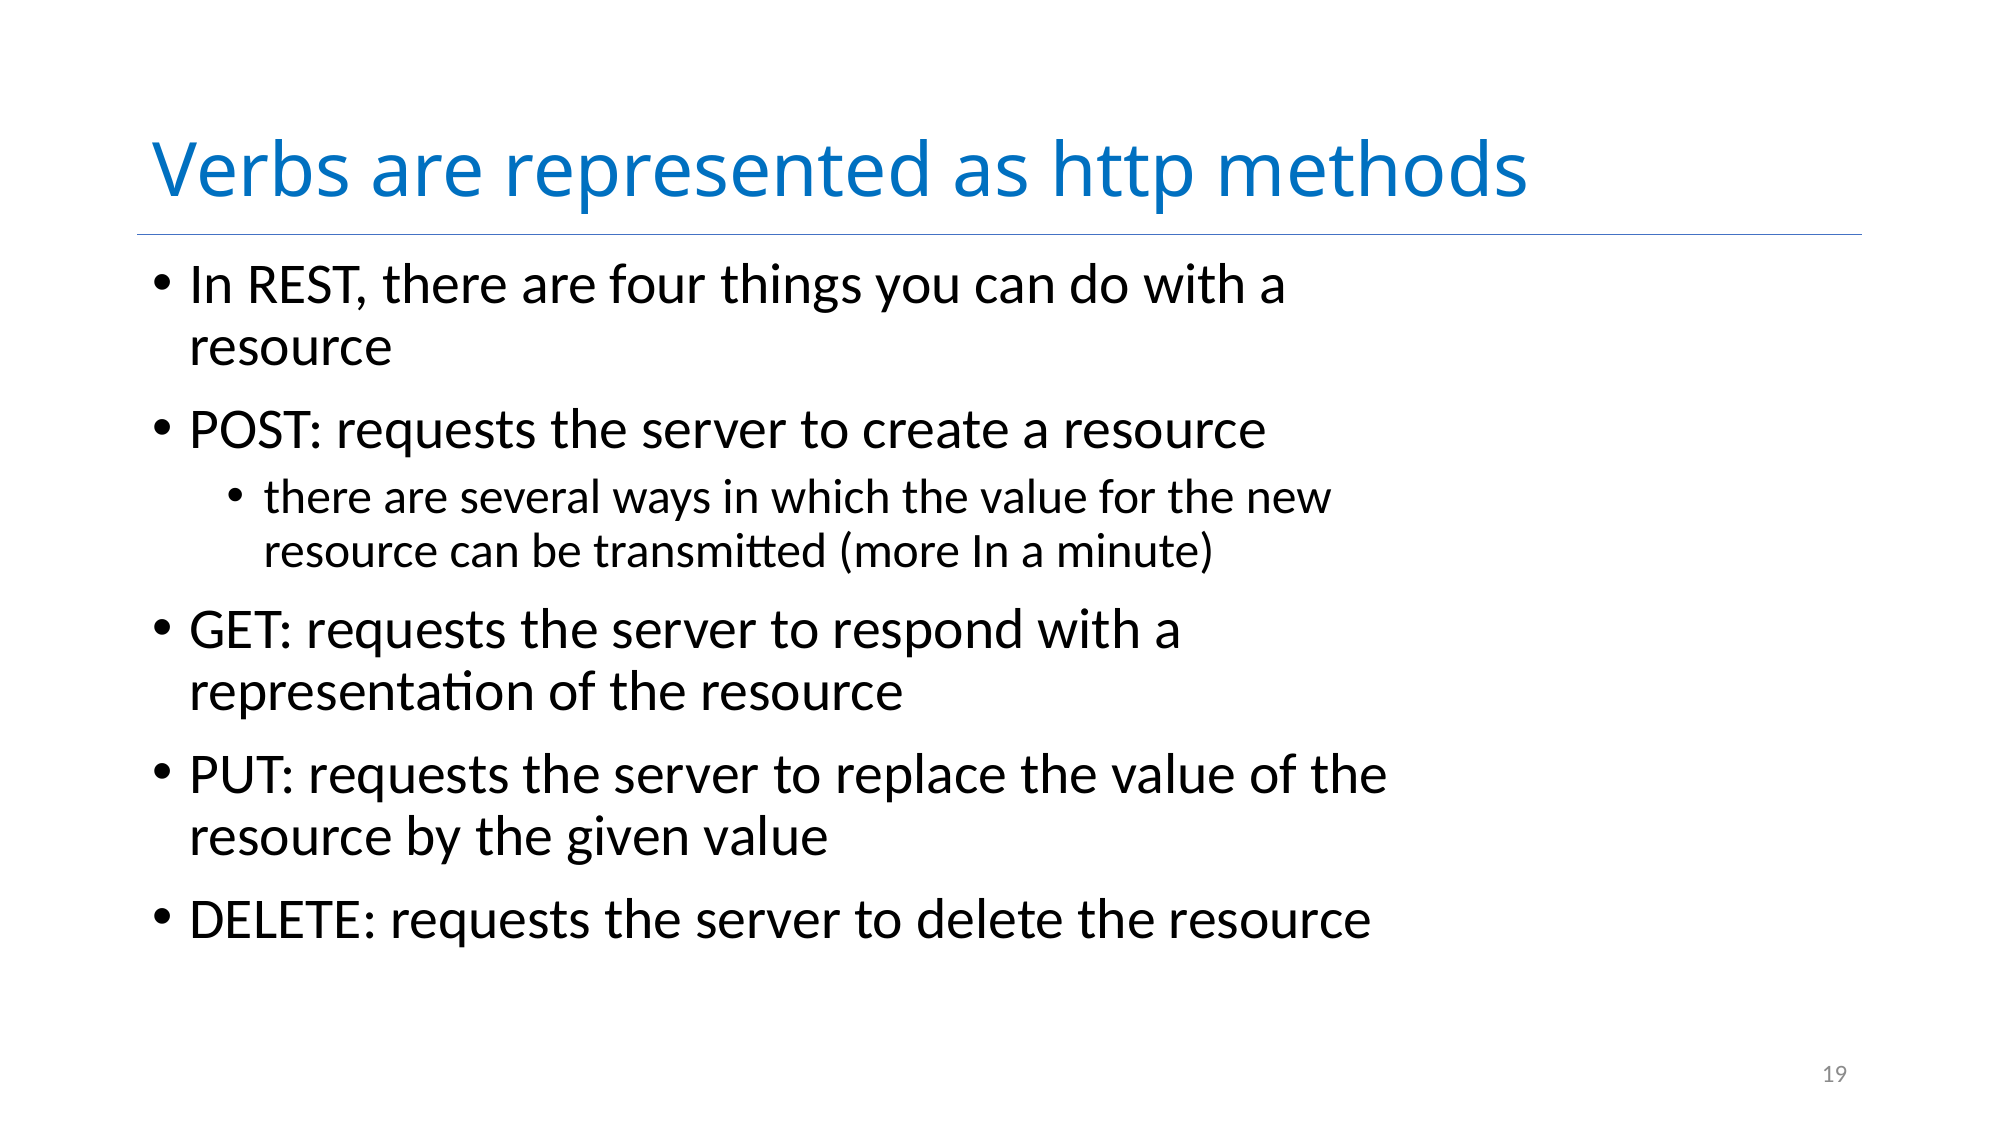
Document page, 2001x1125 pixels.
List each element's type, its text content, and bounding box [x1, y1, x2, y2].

list In REST, there are four things you can do with a resource POST: requests the server to create a resource there are several ways in which the value for the new resource can be transmitted (more In a minute) GET: requests the server to respond with a representation of the resource PUT: requests the server to replace the value of the resource by the given value DELETE: requests the server to delete the resource [137, 246, 1432, 960]
title Verbs are represented as http methods [137, 3, 1863, 221]
slide_number 19 [1412, 1042, 1863, 1103]
